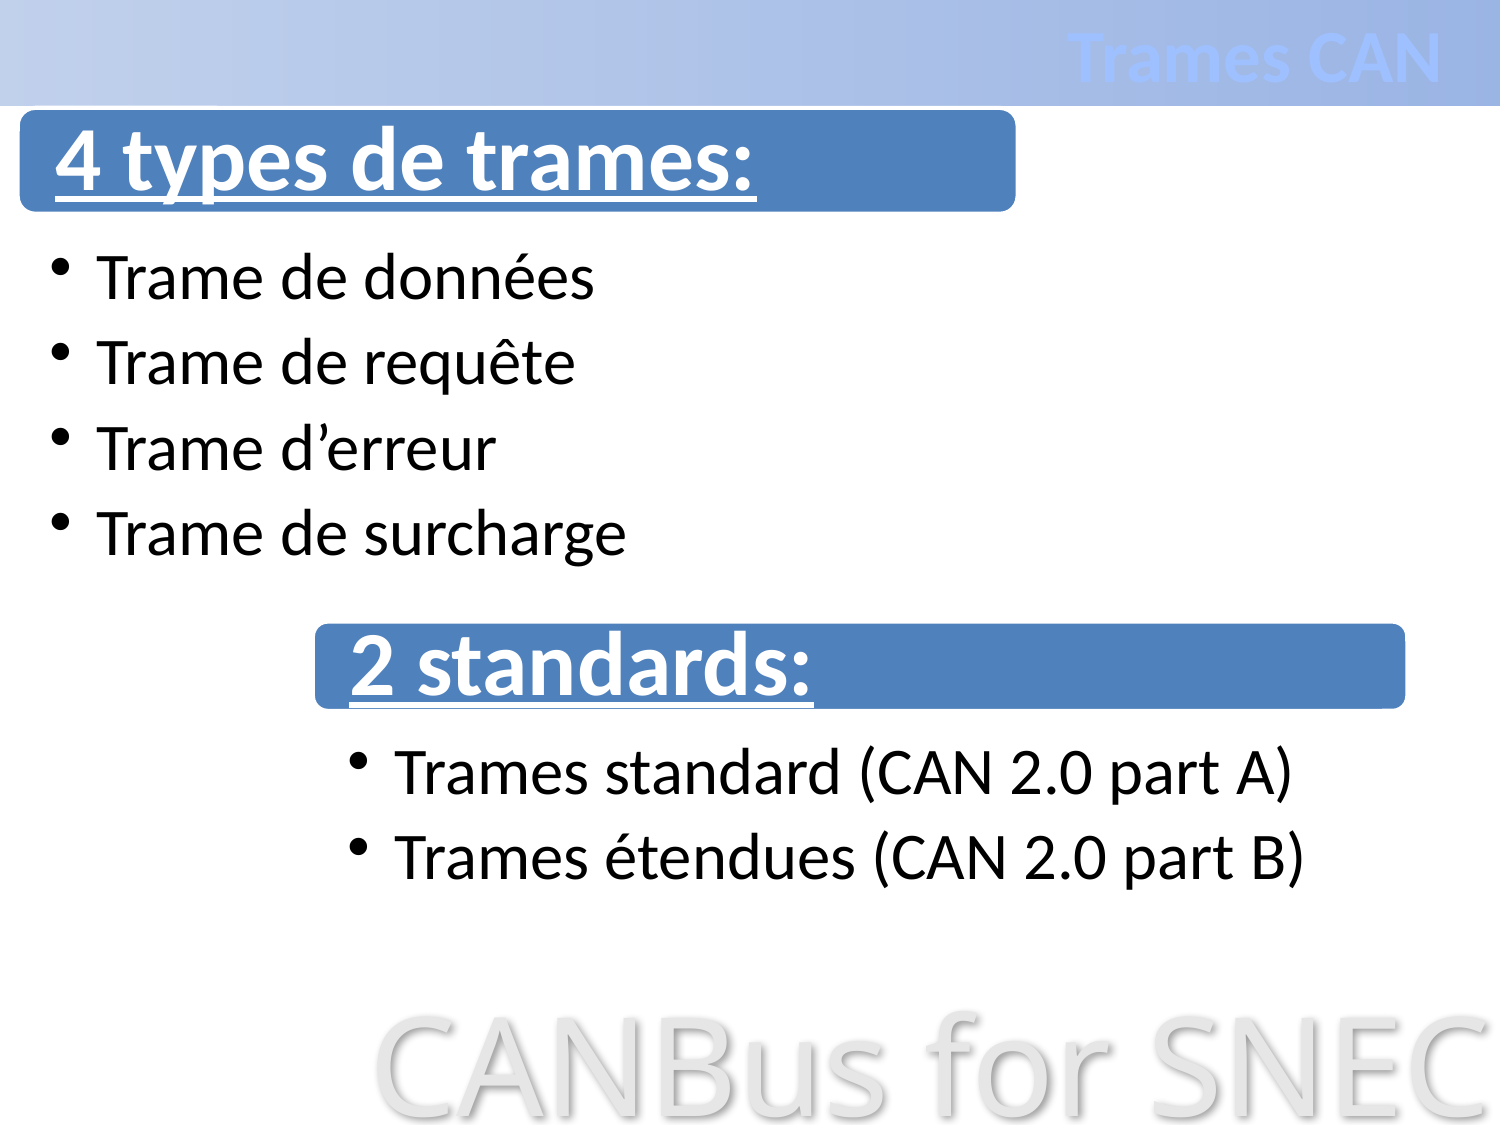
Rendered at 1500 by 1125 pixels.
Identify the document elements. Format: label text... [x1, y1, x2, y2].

text_box [0, 0, 903, 108]
text_box [1002, 0, 1500, 108]
text_box CANBus for SNEC [147, 971, 1500, 1125]
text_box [312, 621, 1408, 929]
text_box Trames CAN [903, 0, 1459, 105]
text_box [17, 107, 1018, 617]
